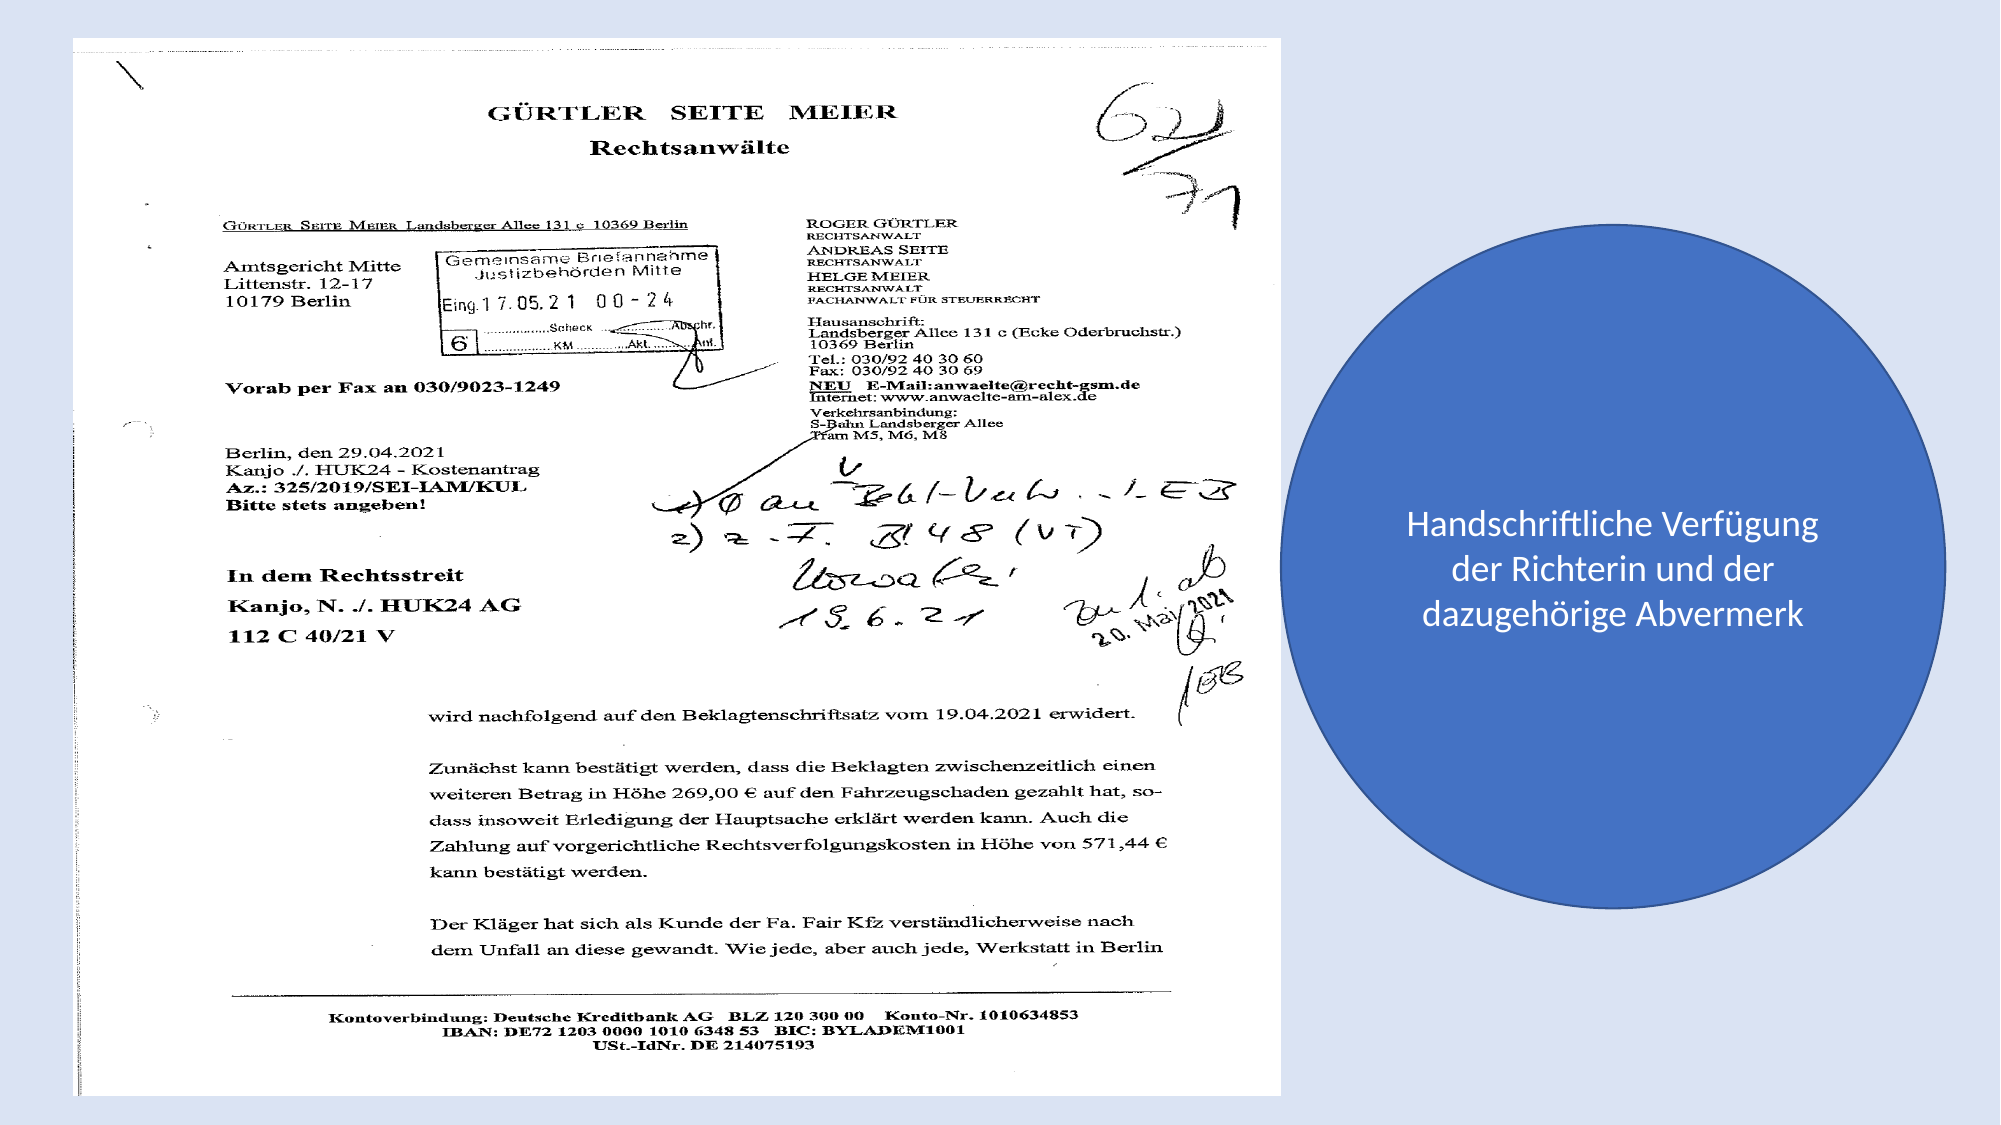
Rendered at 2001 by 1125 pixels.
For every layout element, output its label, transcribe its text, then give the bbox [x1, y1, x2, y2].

picture [73, 38, 1281, 1096]
text_box Handschriftliche Verfügung der Richterin und der dazugehörige Abvermerk [1281, 223, 1947, 910]
